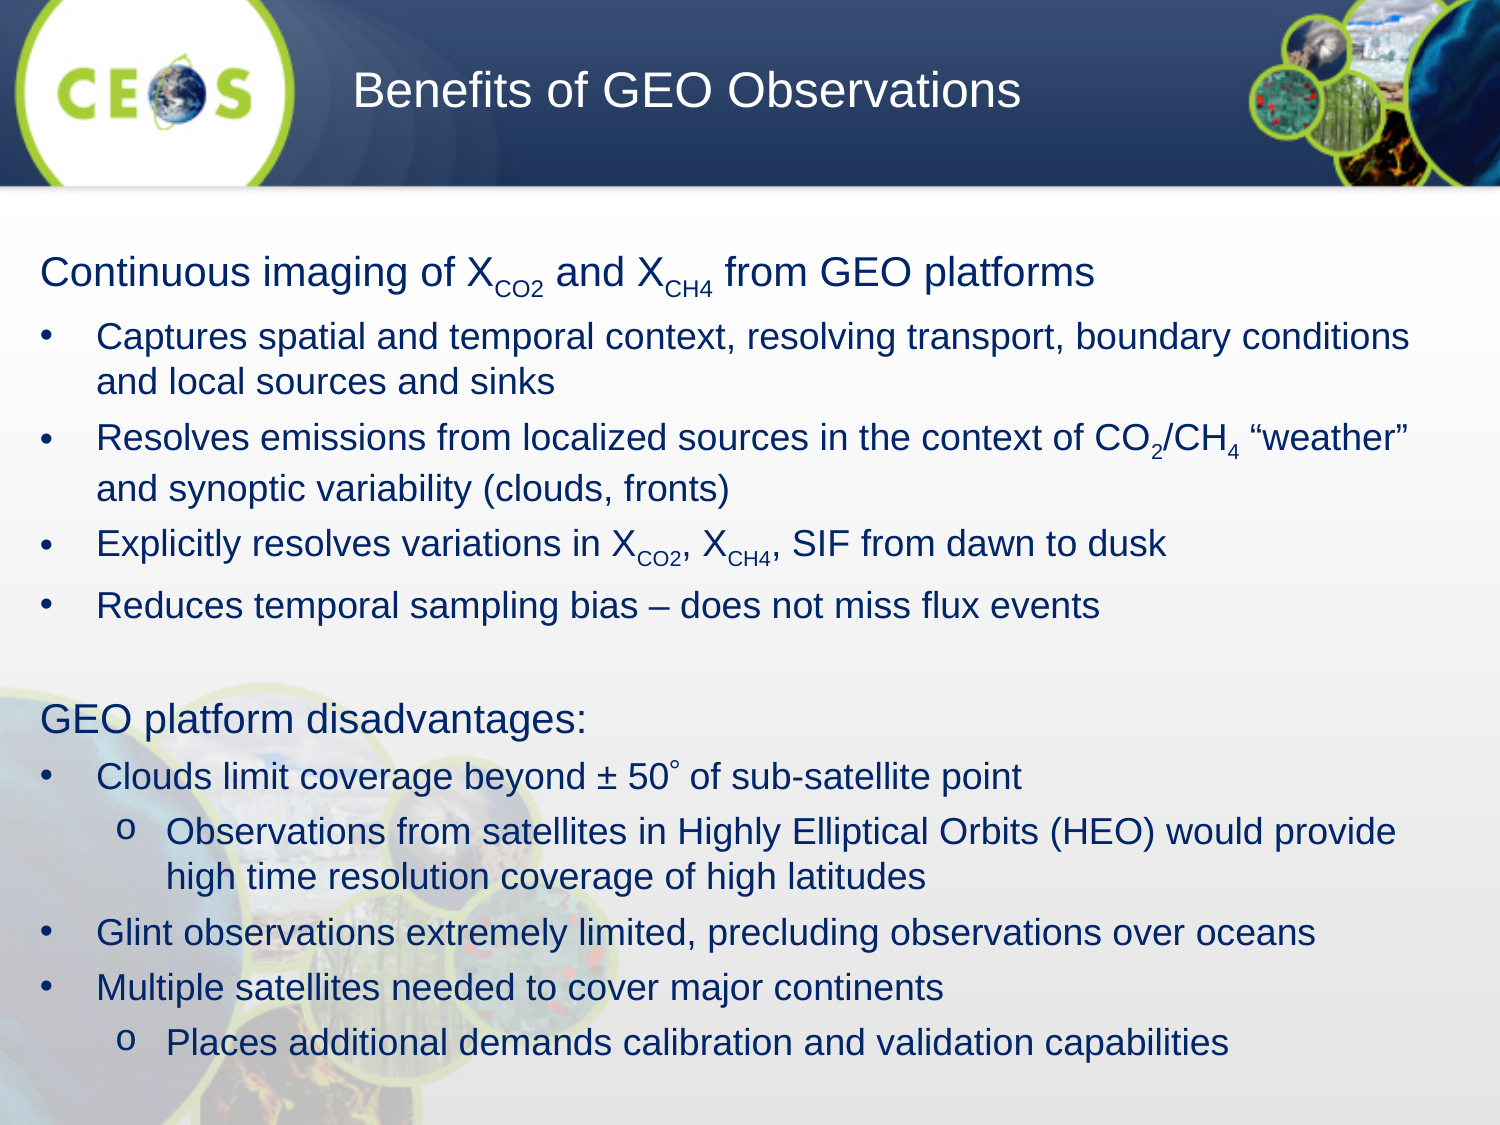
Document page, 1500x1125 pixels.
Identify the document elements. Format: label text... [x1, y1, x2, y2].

picture [0, 0, 1500, 1125]
list Benefits of GEO Observations [337, 50, 1150, 138]
list Continuous imaging of XCO2 and XCH4 from GEO platforms Captures spatial and temporal context, resolving transport, boundary conditions and local sources and sinks Resolves emissions from localized sources in the context of CO2/CH4 “weather” and synoptic variability (clouds, fronts) Explicitly resolves variations in XCO2, XCH4, SIF from dawn to dusk Reduces temporal sampling bias – does not miss flux events GEO platform disadvantages: Clouds limit coverage beyond ± 50 of sub-satellite point Observations from satellites in Highly Elliptical Orbits (HEO) would provide high time resolution coverage of high latitudes Glint observations extremely limited, precluding observations over oceans Multiple satellites needed to cover major continents Places additional demands calibration and validation capabilities [24, 237, 1463, 1075]
